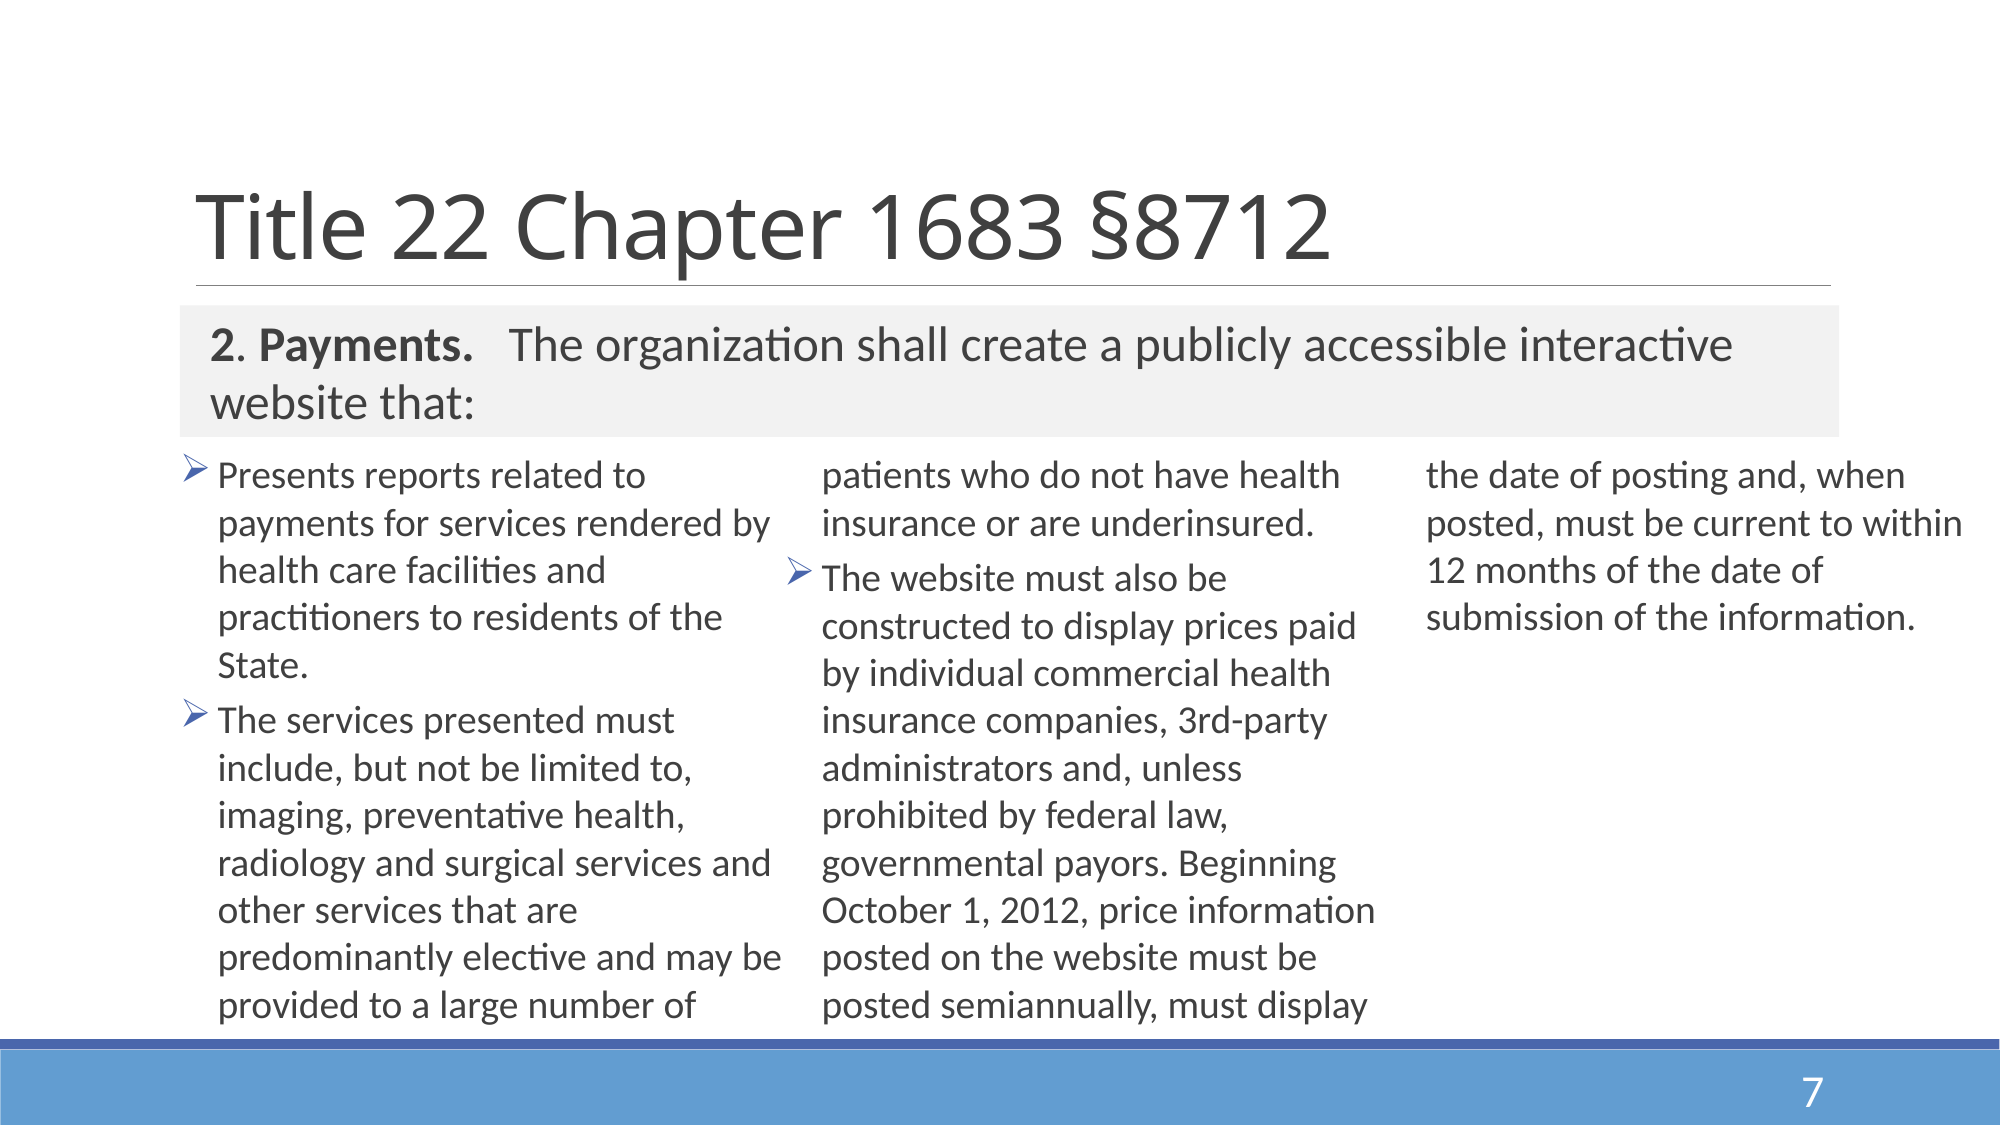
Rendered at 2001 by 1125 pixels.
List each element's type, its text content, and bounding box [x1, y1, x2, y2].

list Presents reports related to payments for services rendered by health care facilities and practitioners to residents of the State. The services presented must include, but not be limited to, imaging, preventative health, radiology and surgical services and other services that are predominantly elective and may be provided to a large number of patients who do not have health insurance or are underinsured. The website must also be constructed to display prices paid by individual commercial health insurance companies, 3rd-party administrators and, unless prohibited by federal law, governmental payors. Beginning October 1, 2012, price information posted on the website must be posted semiannually, must display the date of posting and, when posted, must be current to within 12 months of the date of submission of the information. [180, 441, 1993, 1070]
slide_number 7 [1624, 1059, 1840, 1120]
text_box 2. Payments. The organization shall create a publicly accessible interactive website that: [179, 305, 1840, 437]
title Title 22 Chapter 1683 §8712 [180, 47, 1840, 285]
